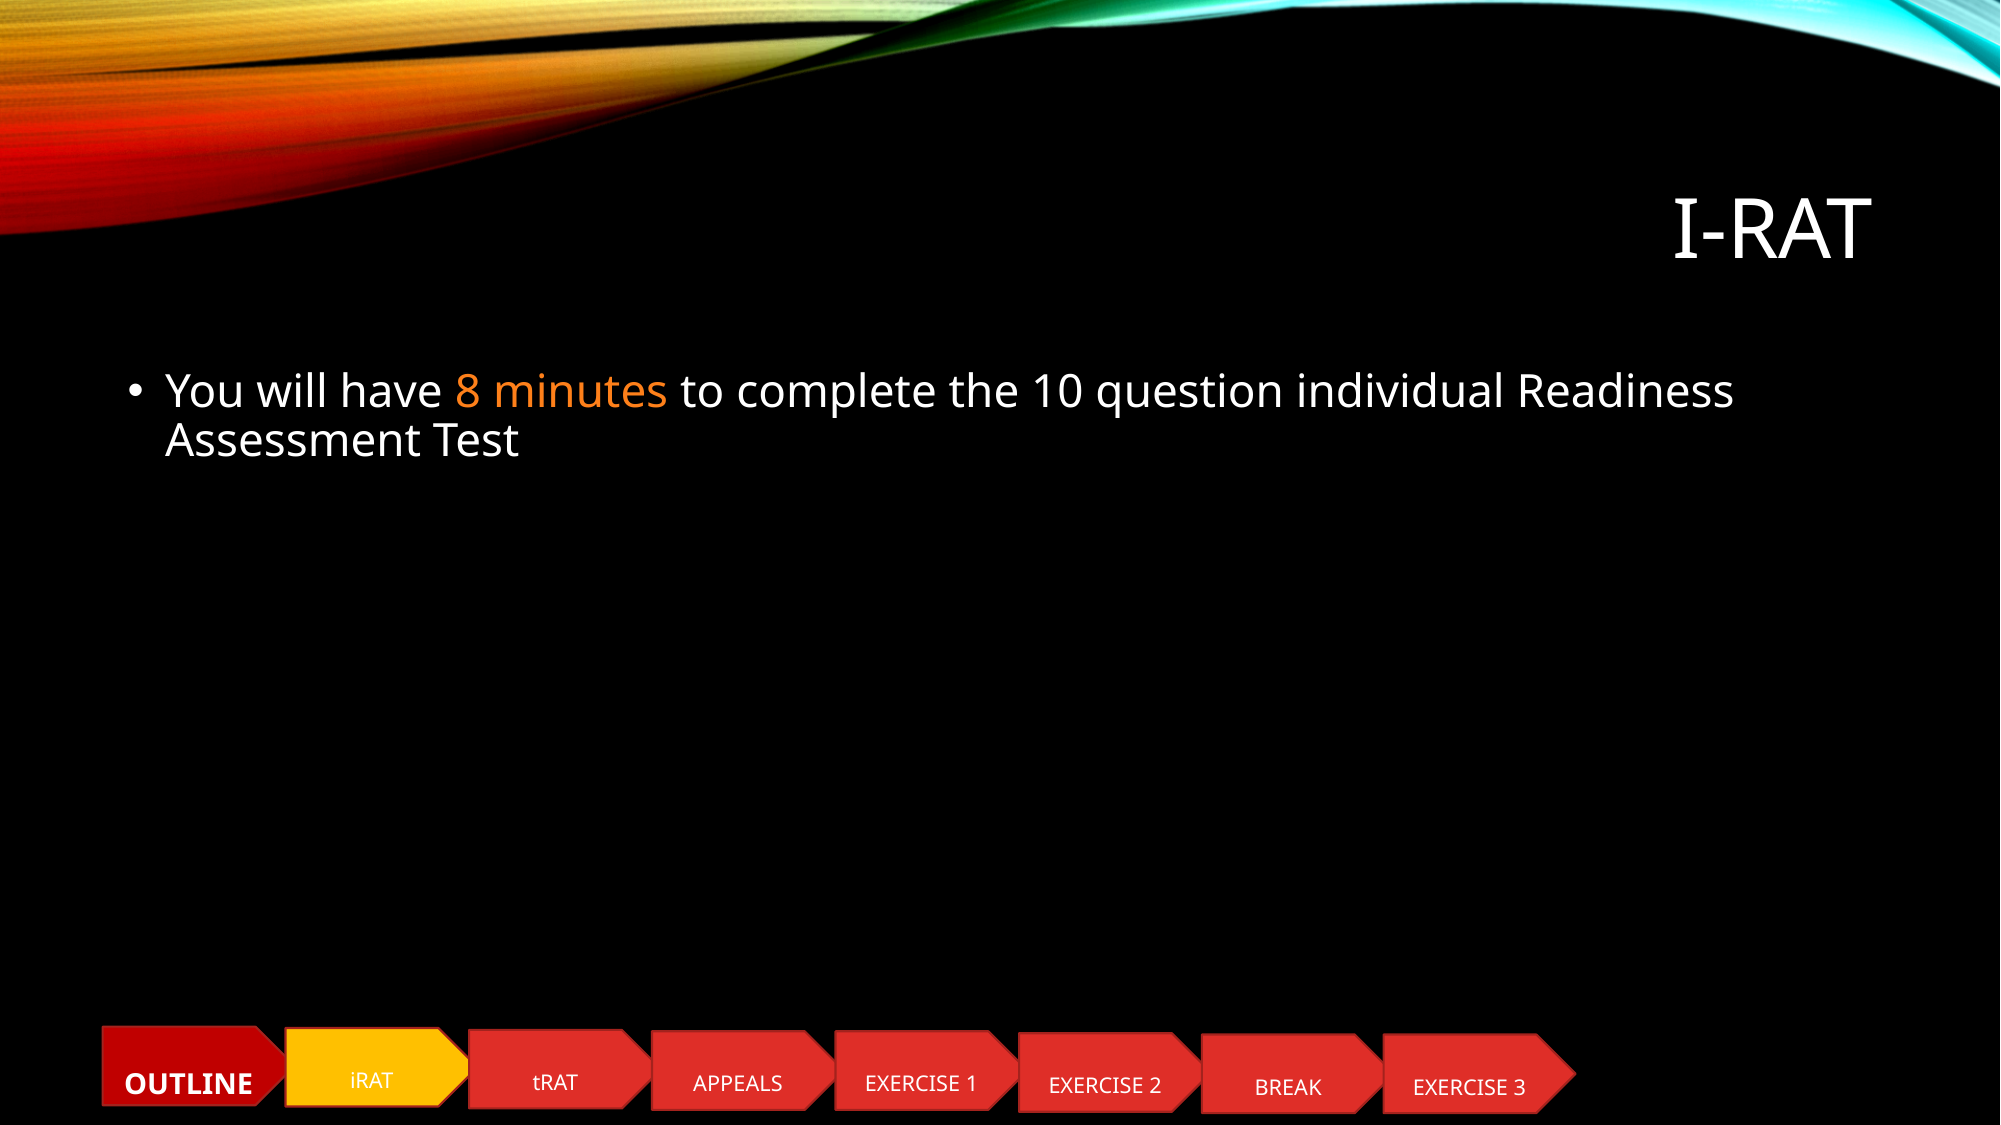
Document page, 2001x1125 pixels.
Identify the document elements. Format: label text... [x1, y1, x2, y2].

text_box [102, 1026, 1395, 1114]
list You will have 8 minutes to complete the 10 question individual Readiness Assessment Test [112, 360, 1888, 1021]
title i-RAT [474, 125, 1888, 338]
picture [0, 0, 2000, 237]
text_box EXERCISE 3 [1383, 1033, 1577, 1115]
